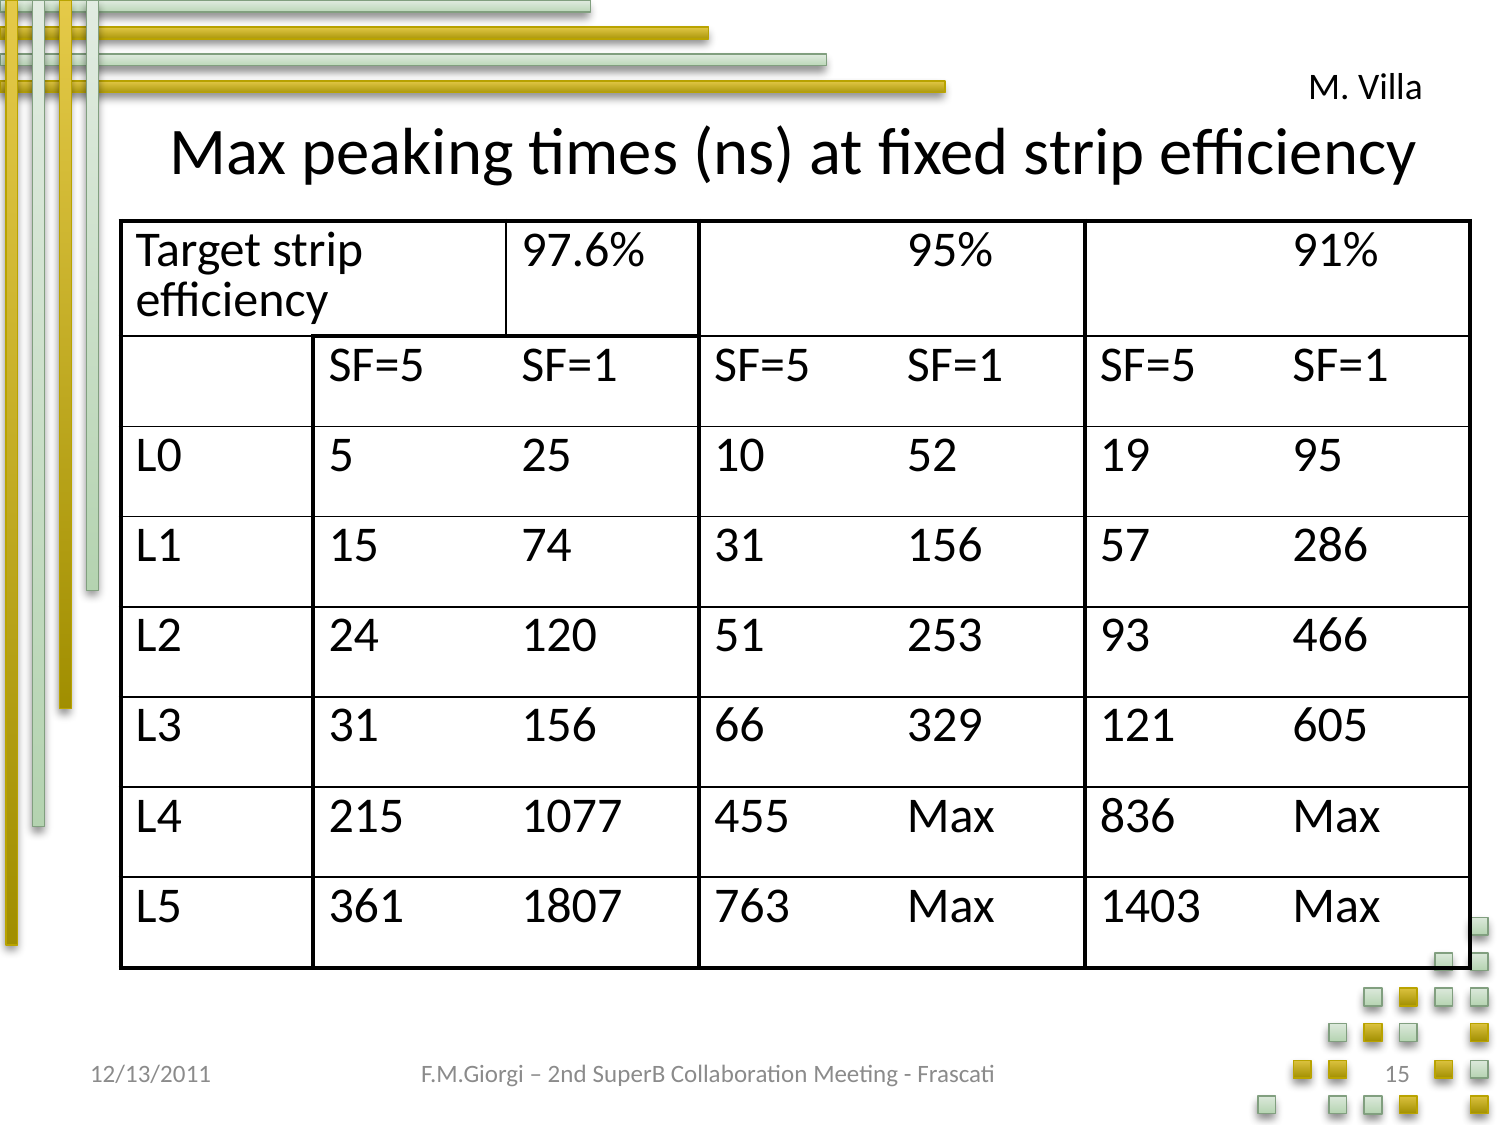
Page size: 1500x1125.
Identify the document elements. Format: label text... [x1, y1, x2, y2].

table_cell 253 [892, 608, 1083, 696]
table_cell Max [892, 878, 1083, 966]
table_cell 24 [315, 608, 506, 696]
table_cell 93 [1087, 608, 1277, 696]
table_cell 95 [1277, 427, 1468, 516]
table_header 91% [1277, 223, 1468, 335]
table_cell L2 [123, 608, 311, 696]
table_cell Max [892, 788, 1083, 876]
table_cell 156 [506, 698, 697, 786]
footer F.M.Giorgi – 2nd SuperB Collaboration Meeting - Frascati [360, 1042, 1058, 1103]
table_header [1087, 223, 1277, 335]
table_cell 156 [892, 517, 1083, 606]
slide_number 15 [1074, 1042, 1425, 1103]
table_cell 605 [1277, 698, 1468, 786]
table_cell L1 [123, 517, 311, 606]
table_cell Max [1277, 878, 1468, 966]
table_cell 51 [701, 608, 892, 696]
table_cell L5 [123, 878, 311, 966]
table_cell 1807 [506, 878, 697, 966]
table_cell 5 [315, 427, 506, 516]
table_header Target strip efficiency [123, 223, 505, 335]
table_header 95% [892, 223, 1083, 335]
table_cell 52 [892, 427, 1083, 516]
table_cell SF=1 [506, 338, 697, 426]
table_cell SF=1 [1277, 337, 1468, 426]
table_cell 455 [701, 788, 892, 876]
table_cell 19 [1087, 427, 1277, 516]
table_cell 361 [315, 878, 506, 966]
table_cell 215 [315, 788, 506, 876]
table_cell SF=1 [892, 337, 1083, 426]
table_cell 57 [1087, 517, 1277, 606]
table_cell L3 [123, 698, 311, 786]
title Max peaking times (ns) at fixed strip efficiency [80, 54, 1500, 243]
table_cell 121 [1087, 698, 1277, 786]
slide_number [75, 1042, 266, 1103]
table_cell SF=5 [1087, 337, 1277, 426]
table_cell 31 [315, 698, 506, 786]
table_cell 25 [506, 427, 697, 516]
table_cell 466 [1277, 608, 1468, 696]
table_cell 15 [315, 517, 506, 606]
table_cell 31 [701, 517, 892, 606]
table_cell 286 [1277, 517, 1468, 606]
table_cell 1077 [506, 788, 697, 876]
table_cell SF=5 [701, 337, 892, 426]
table_header 97.6% [507, 223, 697, 334]
table_cell 120 [506, 608, 697, 696]
table_header [701, 223, 892, 335]
table_cell 66 [701, 698, 892, 786]
text_box M. Villa [1293, 54, 1495, 115]
table_cell 763 [701, 878, 892, 966]
table_cell 10 [701, 427, 892, 516]
table_cell 836 [1087, 788, 1277, 876]
table_cell 74 [506, 517, 697, 606]
table_cell [123, 337, 311, 426]
table_cell SF=5 [315, 338, 506, 426]
table_cell L0 [123, 427, 311, 516]
table_cell L4 [123, 788, 311, 876]
table_cell 329 [892, 698, 1083, 786]
table_cell Max [1277, 788, 1468, 876]
table_cell 1403 [1087, 878, 1277, 966]
